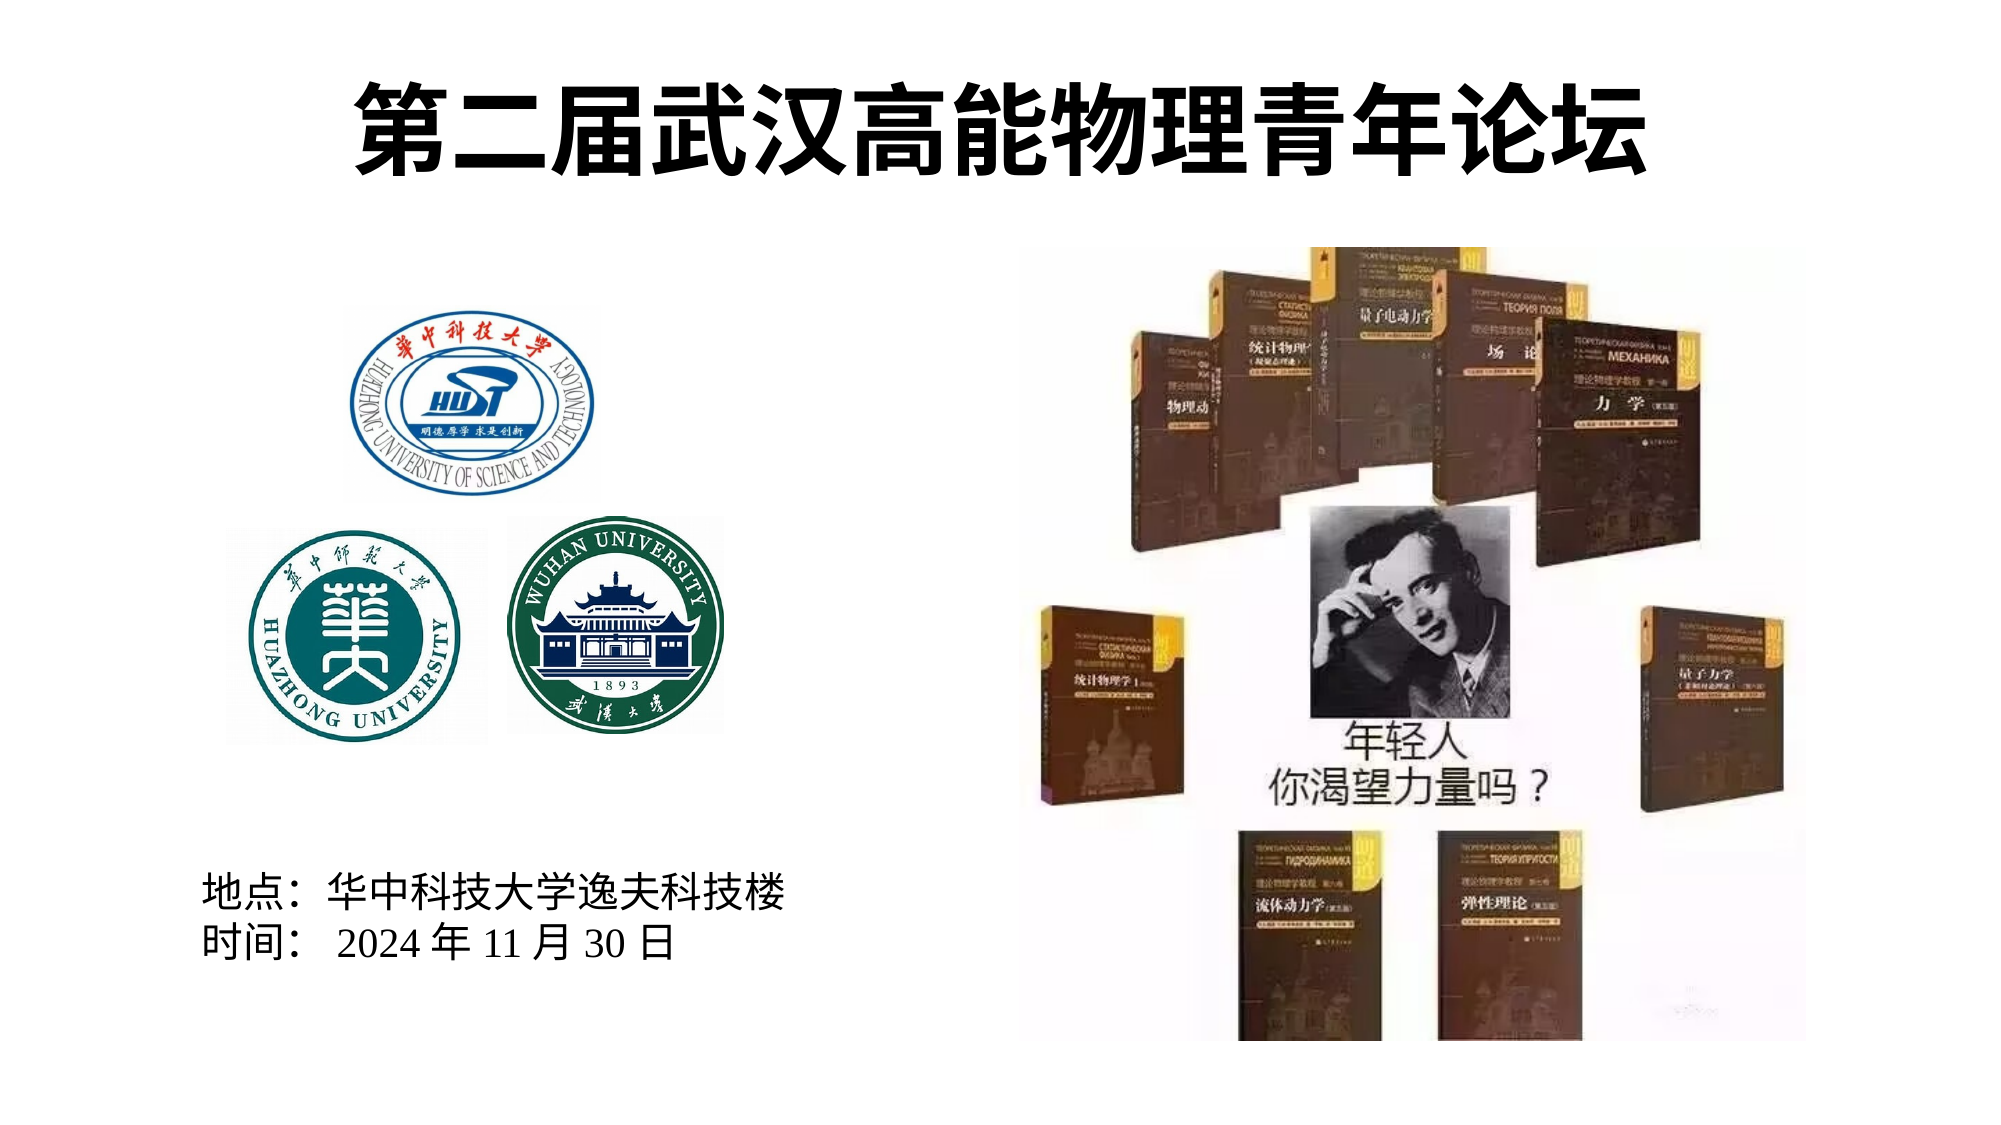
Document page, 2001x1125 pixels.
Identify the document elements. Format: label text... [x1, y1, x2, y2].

picture [507, 516, 724, 734]
text_box 地点：华中科技大学逸夫科技楼 时间：2024年11月30日 [186, 858, 933, 974]
title 第二届武汉高能物理青年论坛 [252, 64, 1748, 347]
picture [343, 305, 601, 503]
picture [1019, 246, 1806, 1041]
picture [226, 528, 488, 745]
